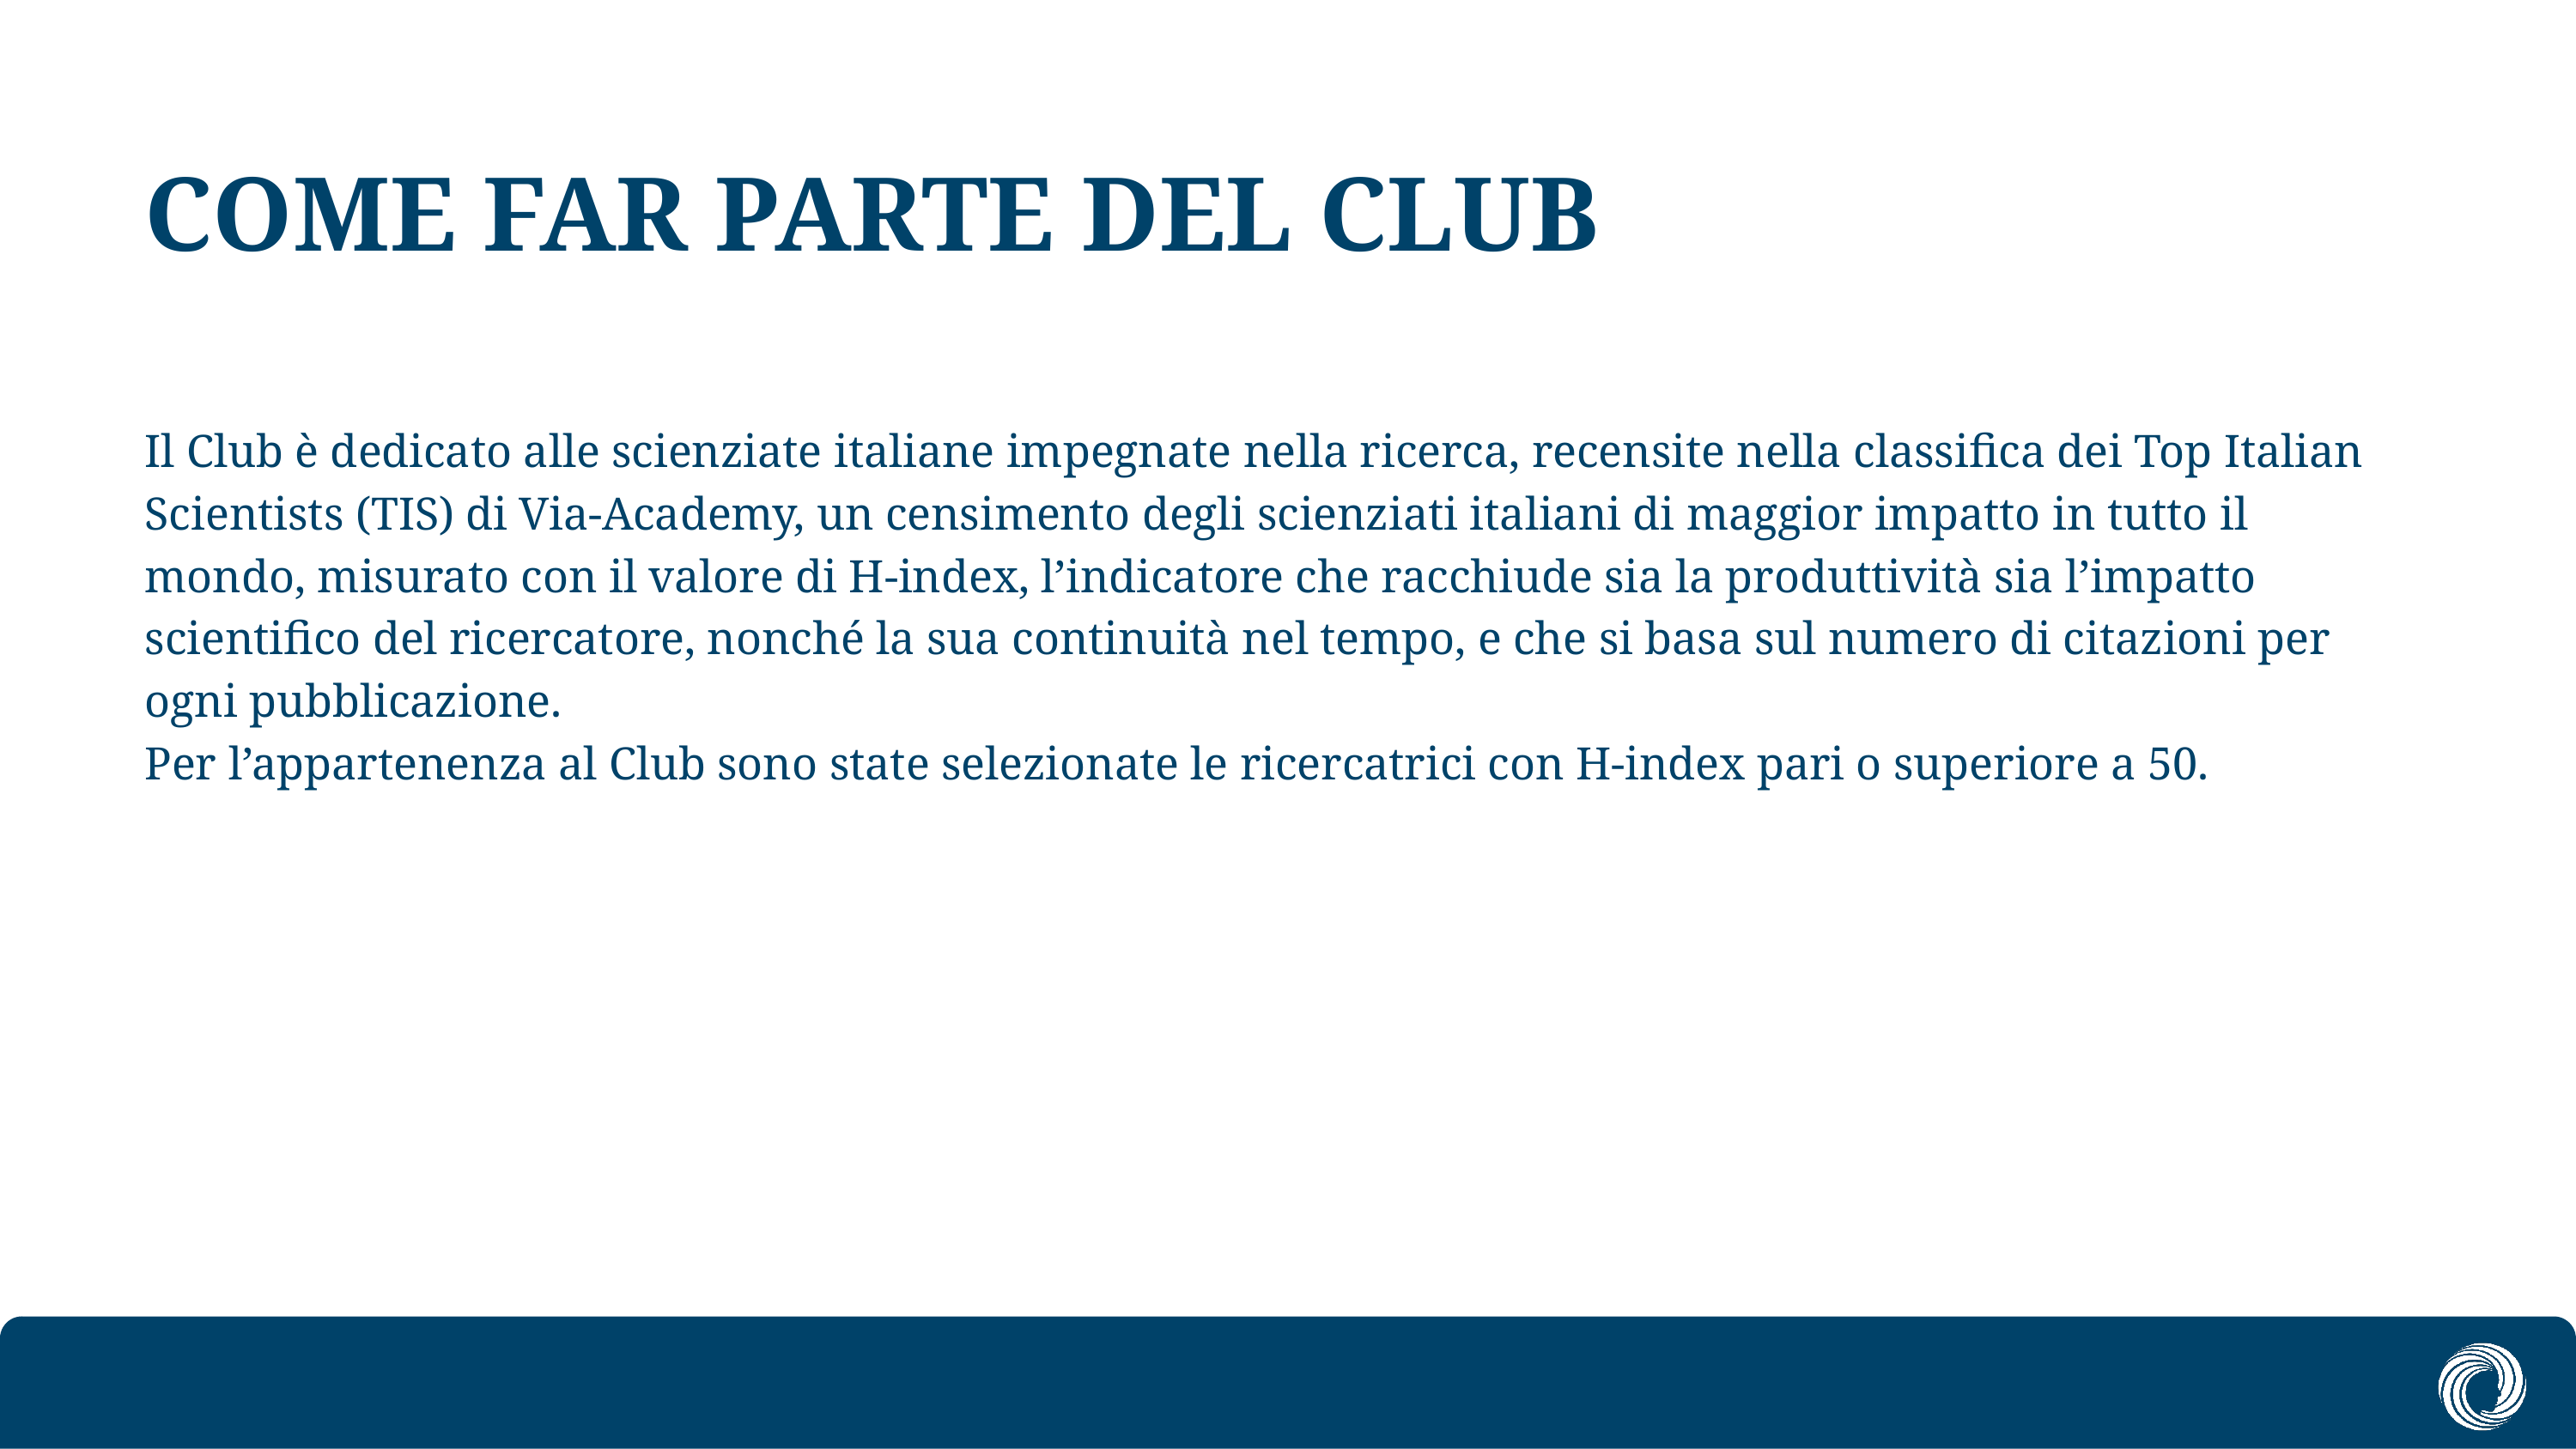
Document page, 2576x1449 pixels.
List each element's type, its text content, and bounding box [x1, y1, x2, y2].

picture [2431, 1336, 2534, 1438]
text_box Il Club è dedicato alle scienziate italiane impegnate nella ricerca, recensite nella classifica dei Top Italian Scientists (TIS) di Via-Academy, un censimento degli scienziati italiani di maggior impatto in tutto il mondo, misurato con il valore di H-index, l’indicatore che racchiude sia la produttività sia l’impatto scientifico del ricercatore, nonché la sua continuità nel tempo, e che si basa sul numero di citazioni per ogni pubblicazione. Per l’appartenenza al Club sono state selezionate le ricercatrici con H-index pari o superiore a 50. [144, 413, 2421, 789]
text_box [0, 1314, 2576, 1449]
text_box COME FAR PARTE DEL CLUB [144, 129, 2426, 272]
